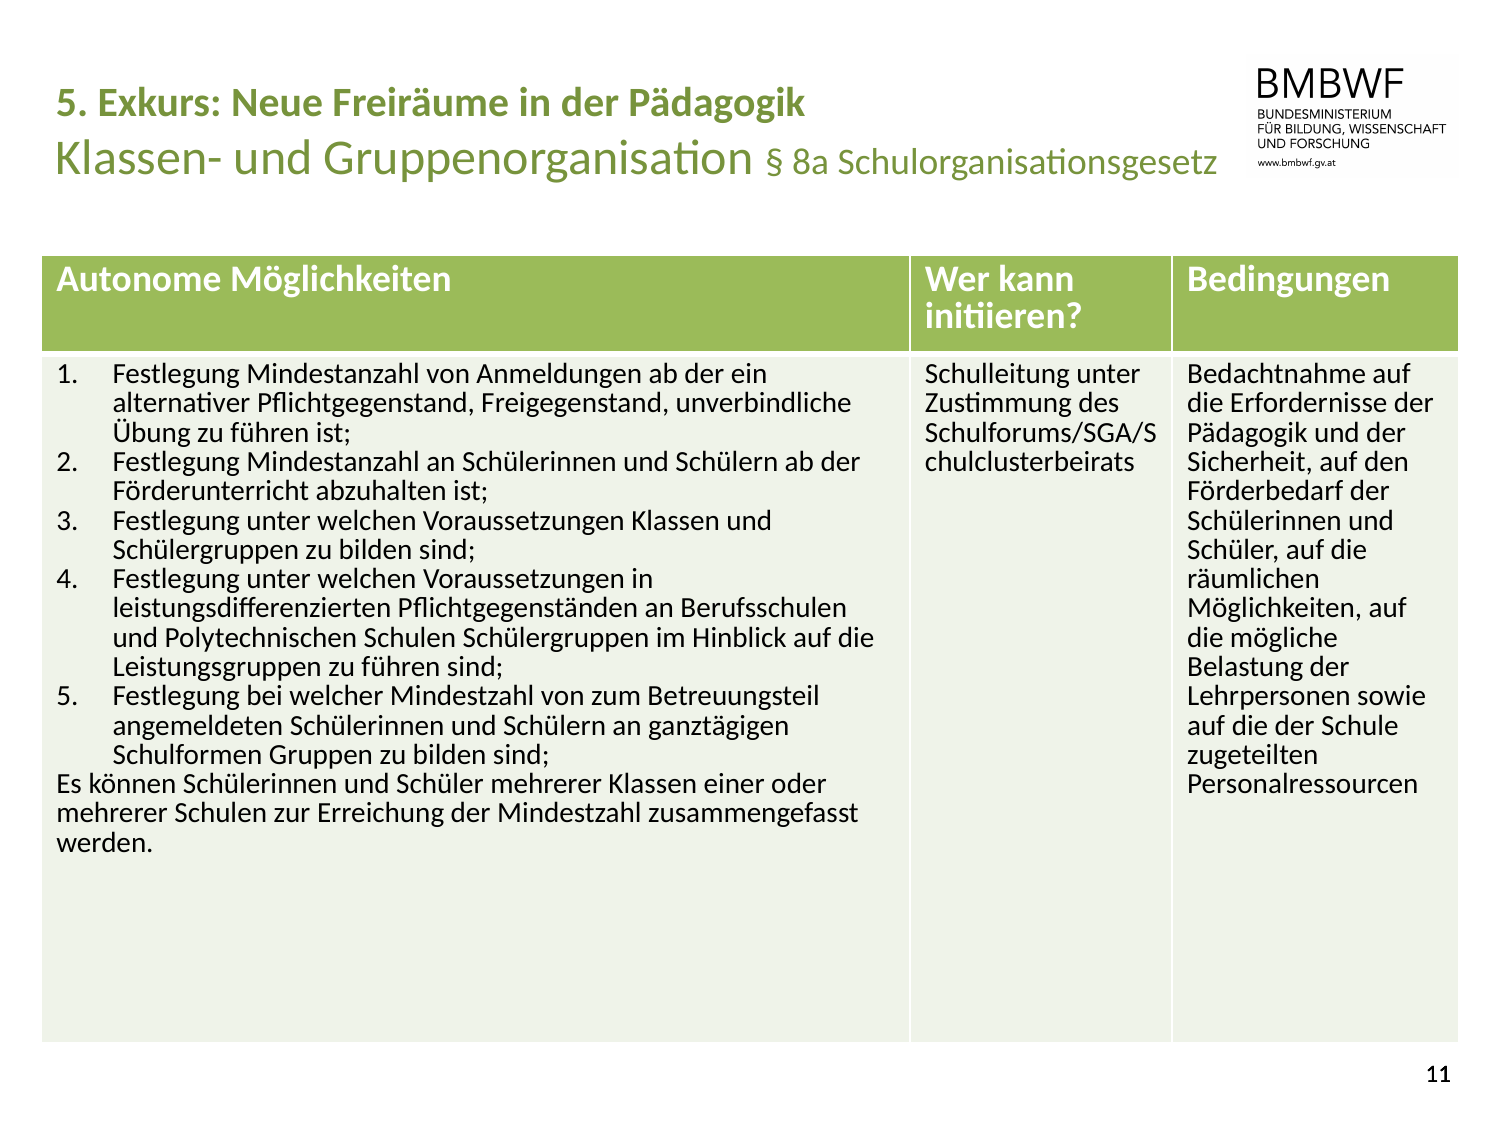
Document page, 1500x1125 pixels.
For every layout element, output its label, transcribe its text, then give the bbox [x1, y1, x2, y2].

text_box 11 [1116, 1042, 1467, 1103]
table_cell Schulleitung unter Zustimmung des Schulforums/SGA/Schulclusterbeirats [911, 357, 1171, 1042]
table_cell Bedachtnahme auf die Erfordernisse der Pädagogik und der Sicherheit, auf den Förderbedarf der Schülerinnen und Schüler, auf die räumlichen Möglichkeiten, auf die mögliche Belastung der Lehrpersonen sowie auf die der Schule zugeteilten Personalressourcen [1173, 357, 1458, 1042]
table_cell Festlegung Mindestanzahl von Anmeldungen ab der ein alternativer Pflichtgegenstand, Freigegenstand, unverbindliche Übung zu führen ist; Festlegung Mindestanzahl an Schülerinnen und Schülern ab der Förderunterricht abzuhalten ist; Festlegung unter welchen Voraussetzungen Klassen und Schülergruppen zu bilden sind; Festlegung unter welchen Voraussetzungen in leistungsdifferenzierten Pflichtgegenständen an Berufsschulen und Polytechnischen Schulen Schülergruppen im Hinblick auf die Leistungsgruppen zu führen sind; Festlegung bei welcher Mindestzahl von zum Betreuungsteil angemeldeten Schülerinnen und Schülern an ganztägigen Schulformen Gruppen zu bilden sind; Es können Schülerinnen und Schüler mehrerer Klassen einer oder mehrerer Schulen zur Erreichung der Mindestzahl zusammengefasst werden. [42, 357, 909, 1042]
table_header Bedingungen [1173, 256, 1458, 351]
picture [1246, 54, 1459, 178]
text_box 5. Exkurs: Neue Freiräume in der Pädagogik Klassen- und Gruppenorganisation § 8a Schulorganisationsgesetz [41, 67, 1385, 216]
table_header Wer kann initiieren? [911, 256, 1171, 351]
table_header Autonome Möglichkeiten [42, 256, 909, 351]
